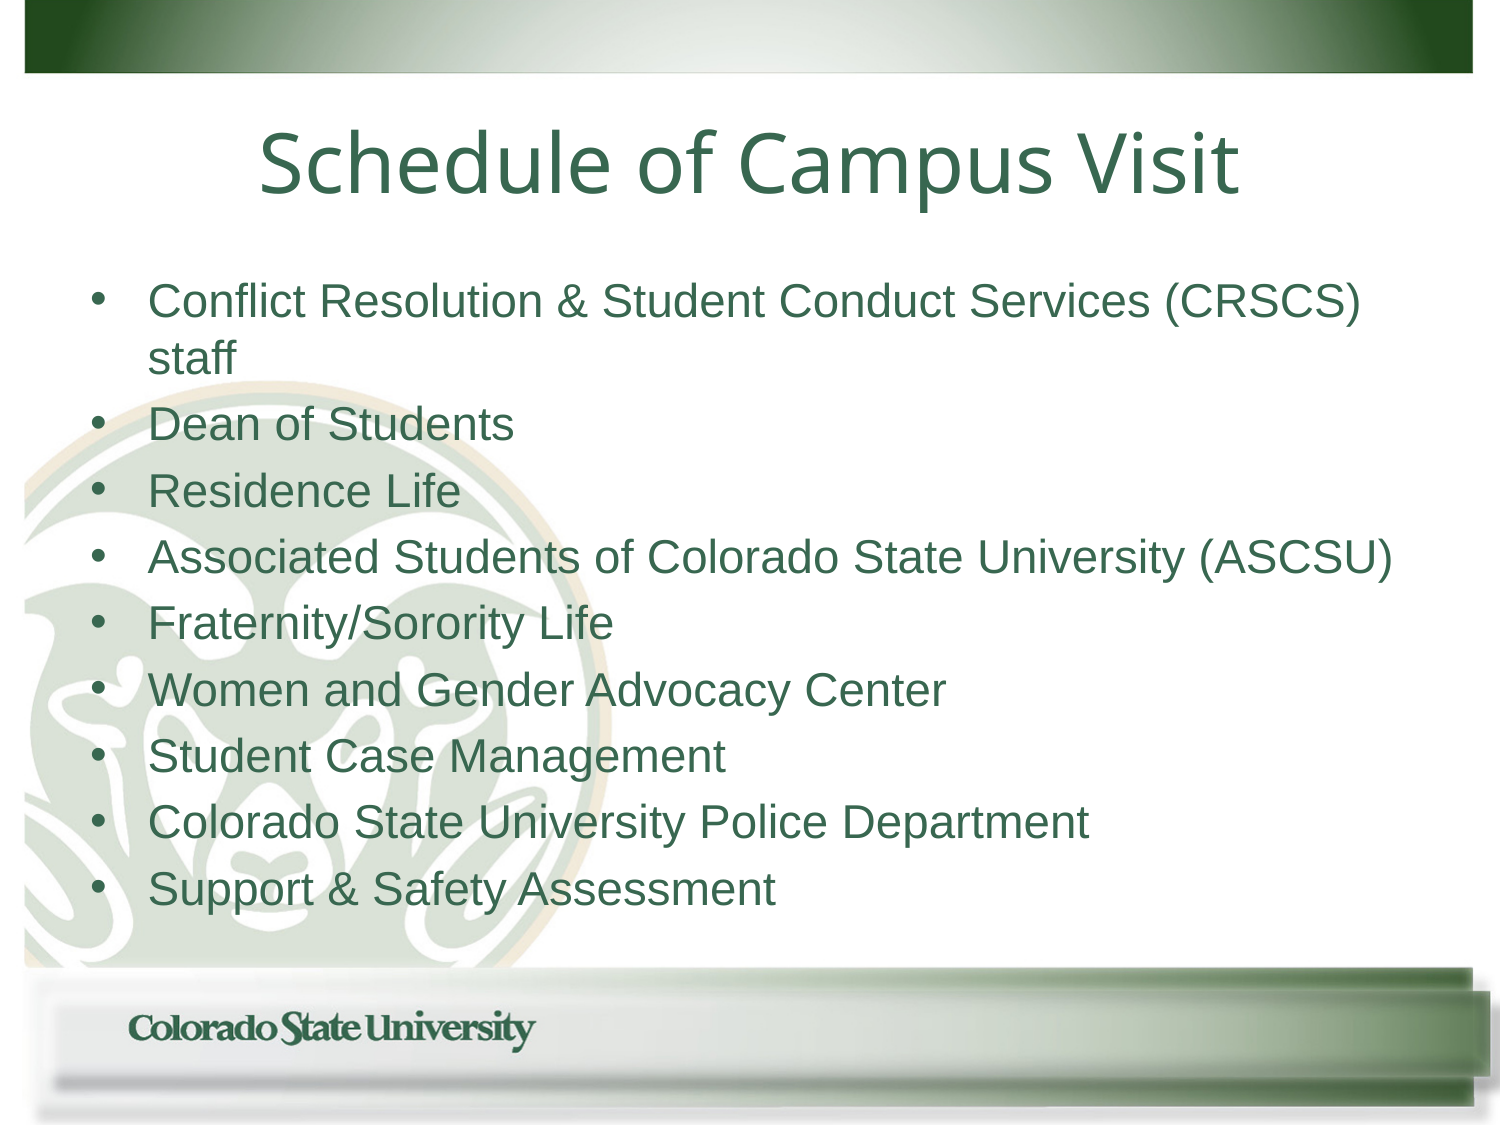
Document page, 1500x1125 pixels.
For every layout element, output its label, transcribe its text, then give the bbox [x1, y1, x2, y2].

list Conflict Resolution & Student Conduct Services (CRSCS) staff Dean of Students Residence Life Associated Students of Colorado State University (ASCSU) Fraternity/Sorority Life Women and Gender Advocacy Center Student Case Management Colorado State University Police Department Support & Safety Assessment [75, 262, 1425, 950]
picture [0, 0, 1500, 1125]
title Schedule of Campus Visit [75, 87, 1425, 233]
